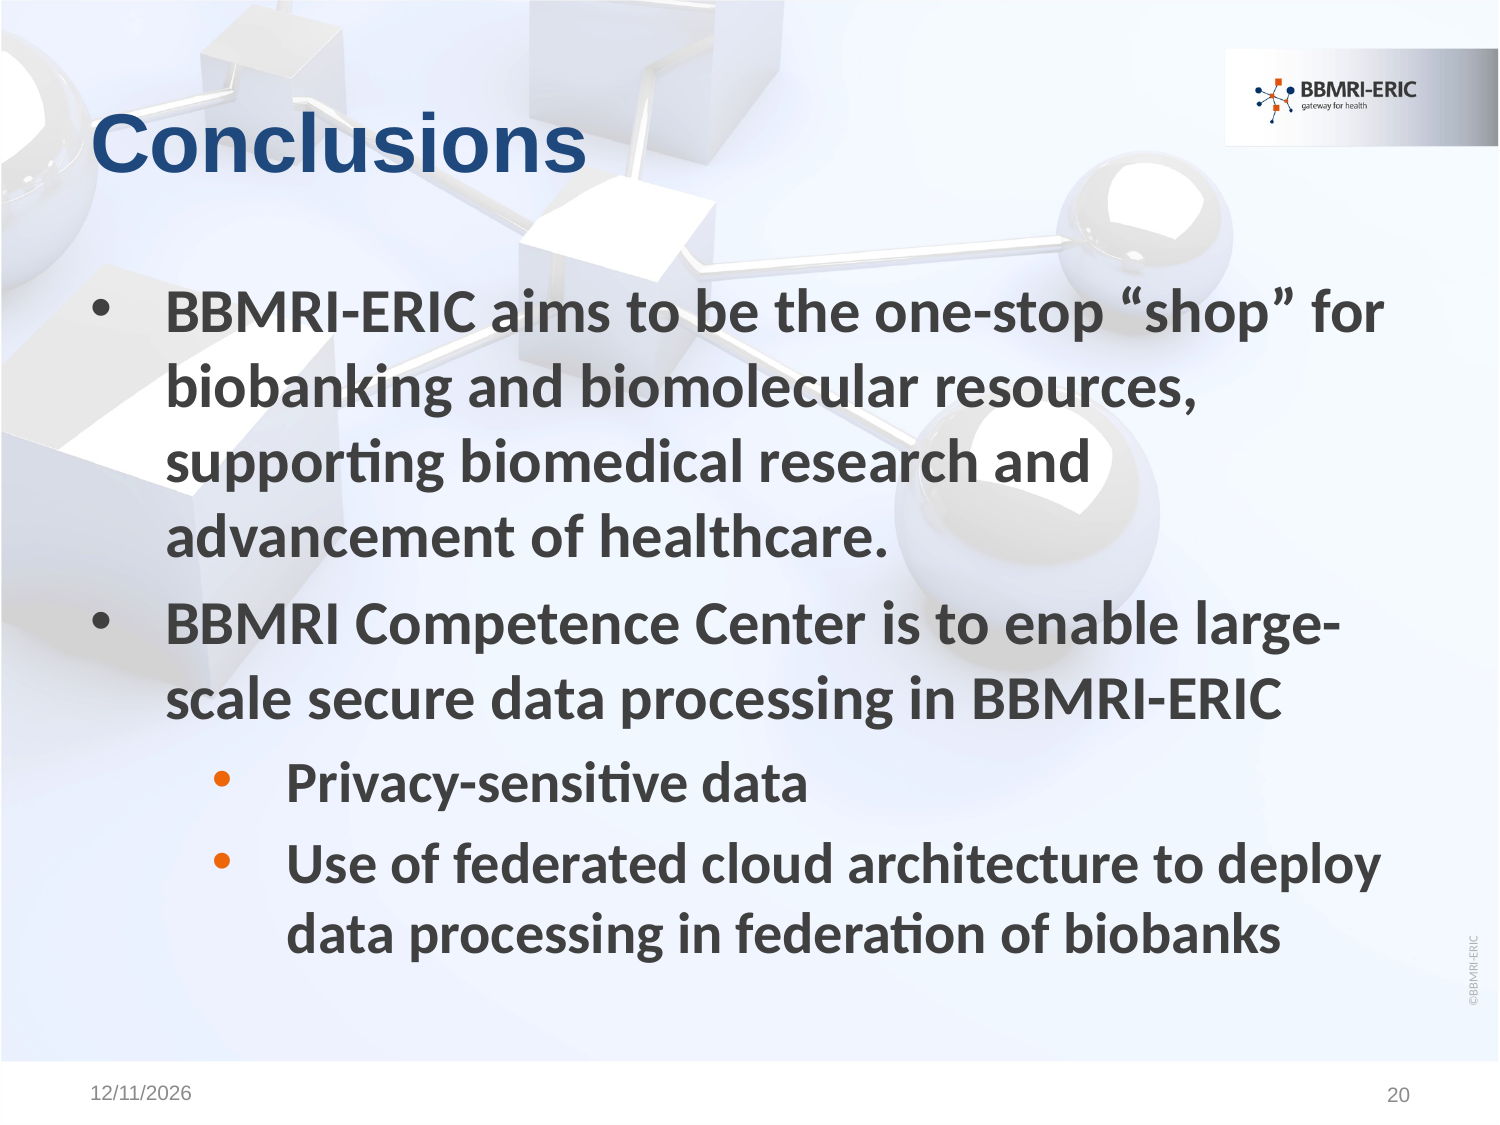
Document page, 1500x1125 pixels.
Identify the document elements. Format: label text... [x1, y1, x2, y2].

title Conclusions [75, 45, 1425, 233]
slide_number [75, 1062, 425, 1123]
footer ©BBMRI-ERIC [1445, 710, 1500, 1022]
picture [0, 0, 1499, 1125]
list BBMRI-ERIC aims to be the one-stop “shop” for biobanking and biomolecular resources, supporting biomedical research and advancement of healthcare. BBMRI Competence Center is to enable large-scale secure data processing in BBMRI-ERIC Privacy-sensitive data Use of federated cloud architecture to deploy data processing in federation of biobanks [75, 262, 1425, 1005]
slide_number 20 [1074, 1064, 1425, 1124]
